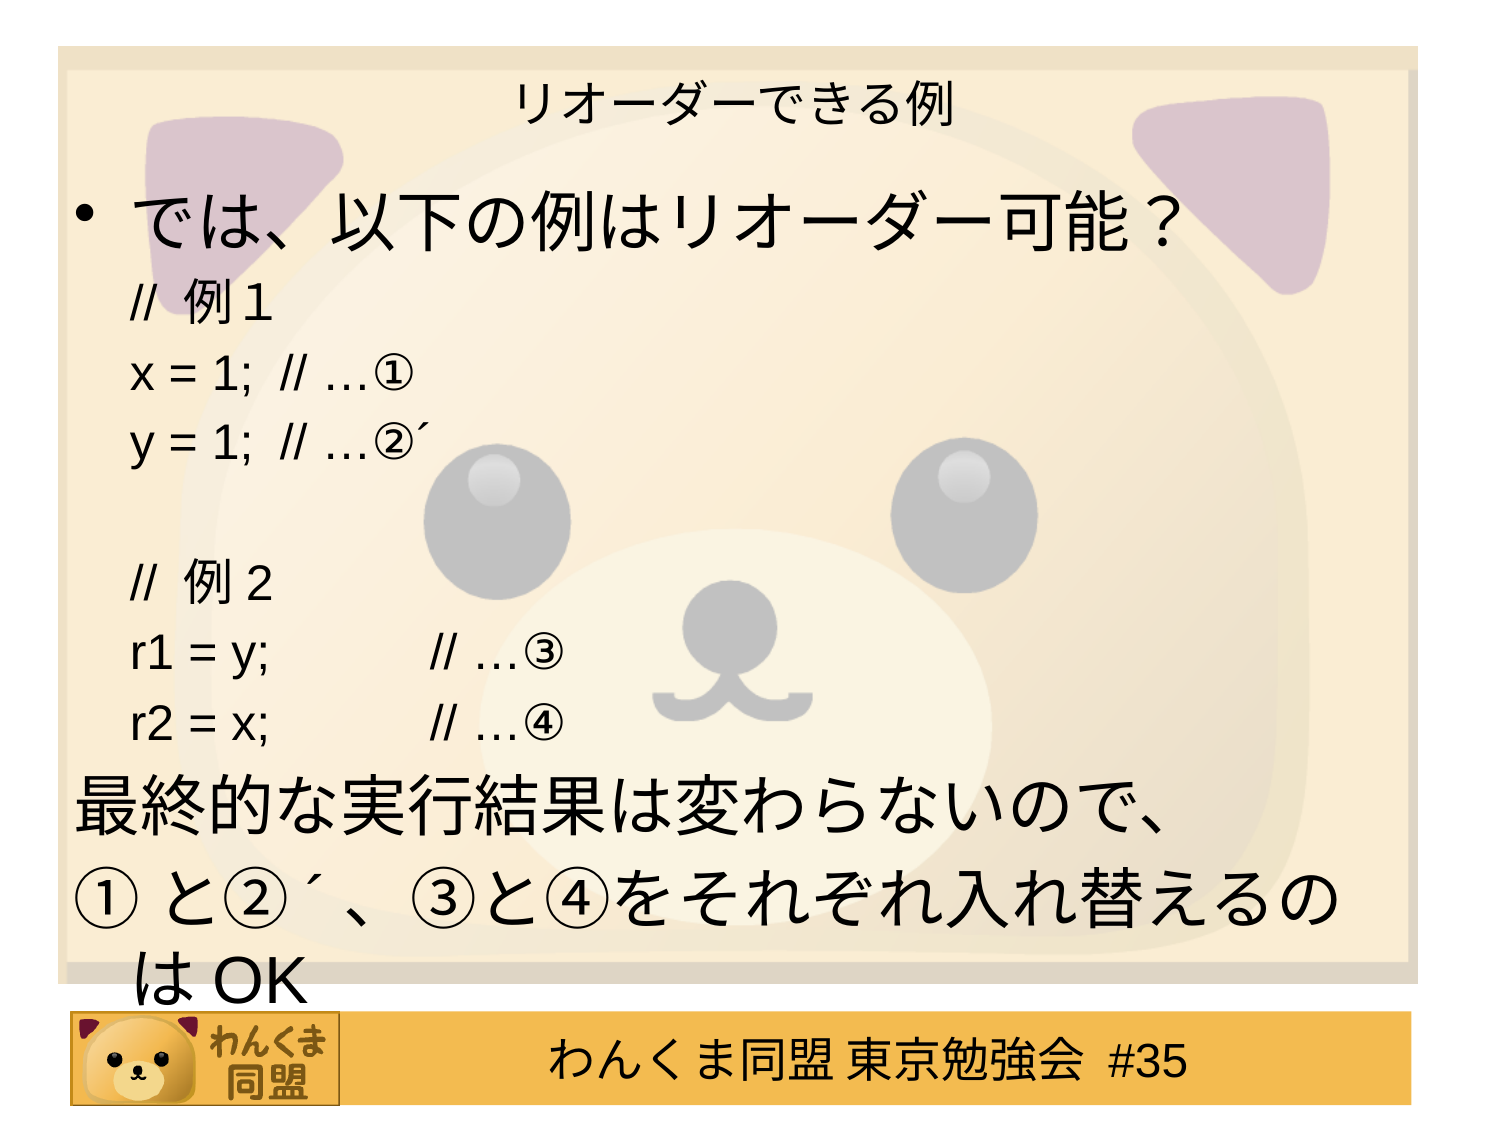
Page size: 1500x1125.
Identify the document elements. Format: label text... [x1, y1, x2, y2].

title リオーダーできる例 [58, 44, 1407, 162]
picture [58, 46, 1418, 984]
picture [70, 1011, 340, 1106]
list では、以下の例はリオーダー可能？ // 例１ x = 1; // …① y = 1; // …②´ // 例2 r1 = y; // …③ r2 = x; // …④ 最終的な実行結果は変わらないので、 ①と②´、③と④をそれぞれ入れ替えるのはOK [58, 172, 1407, 985]
